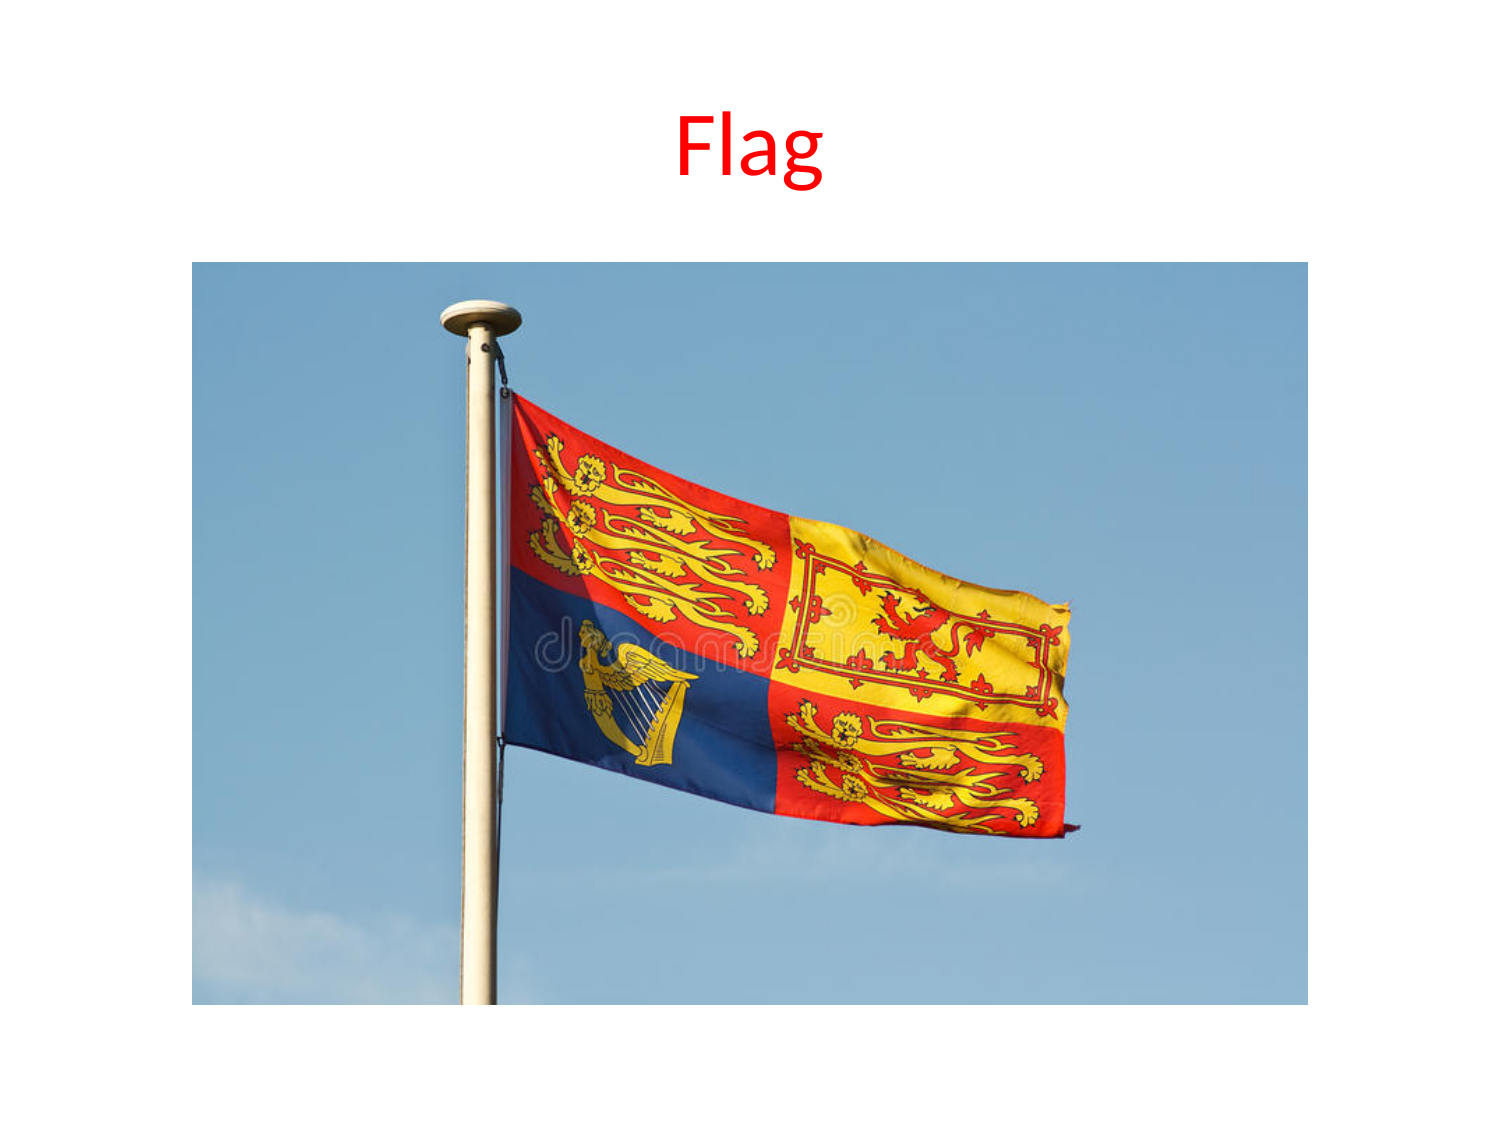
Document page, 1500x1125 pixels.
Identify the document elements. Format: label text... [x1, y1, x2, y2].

title Flag [75, 45, 1425, 233]
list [192, 262, 1308, 1006]
